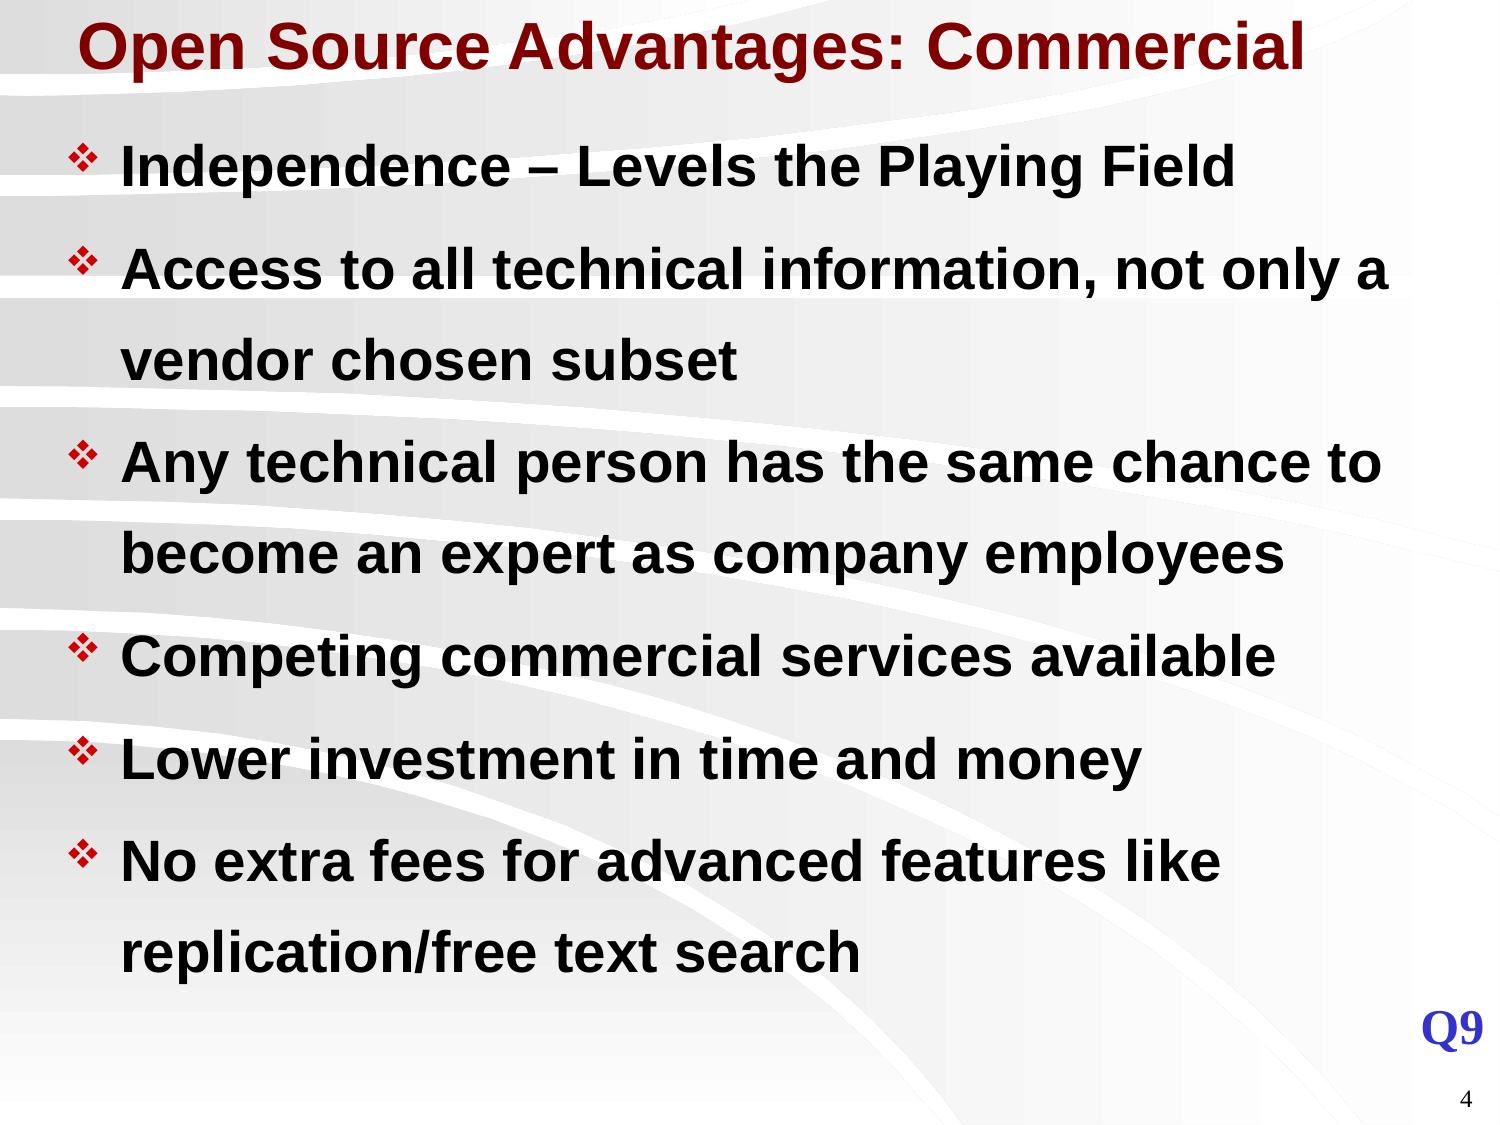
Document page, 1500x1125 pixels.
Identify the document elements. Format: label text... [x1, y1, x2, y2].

text_box Q9 [1405, 987, 1500, 1063]
slide_number 4 [1174, 1074, 1488, 1125]
text_box Independence – Levels the Playing Field Access to all technical information, not only a vendor chosen subset Any technical person has the same chance to become an expert as company employees Competing commercial services available Lower investment in time and money No extra fees for advanced features like replication/free text search [49, 99, 1475, 1038]
text_box Open Source Advantages: Commercial [62, 0, 1436, 86]
